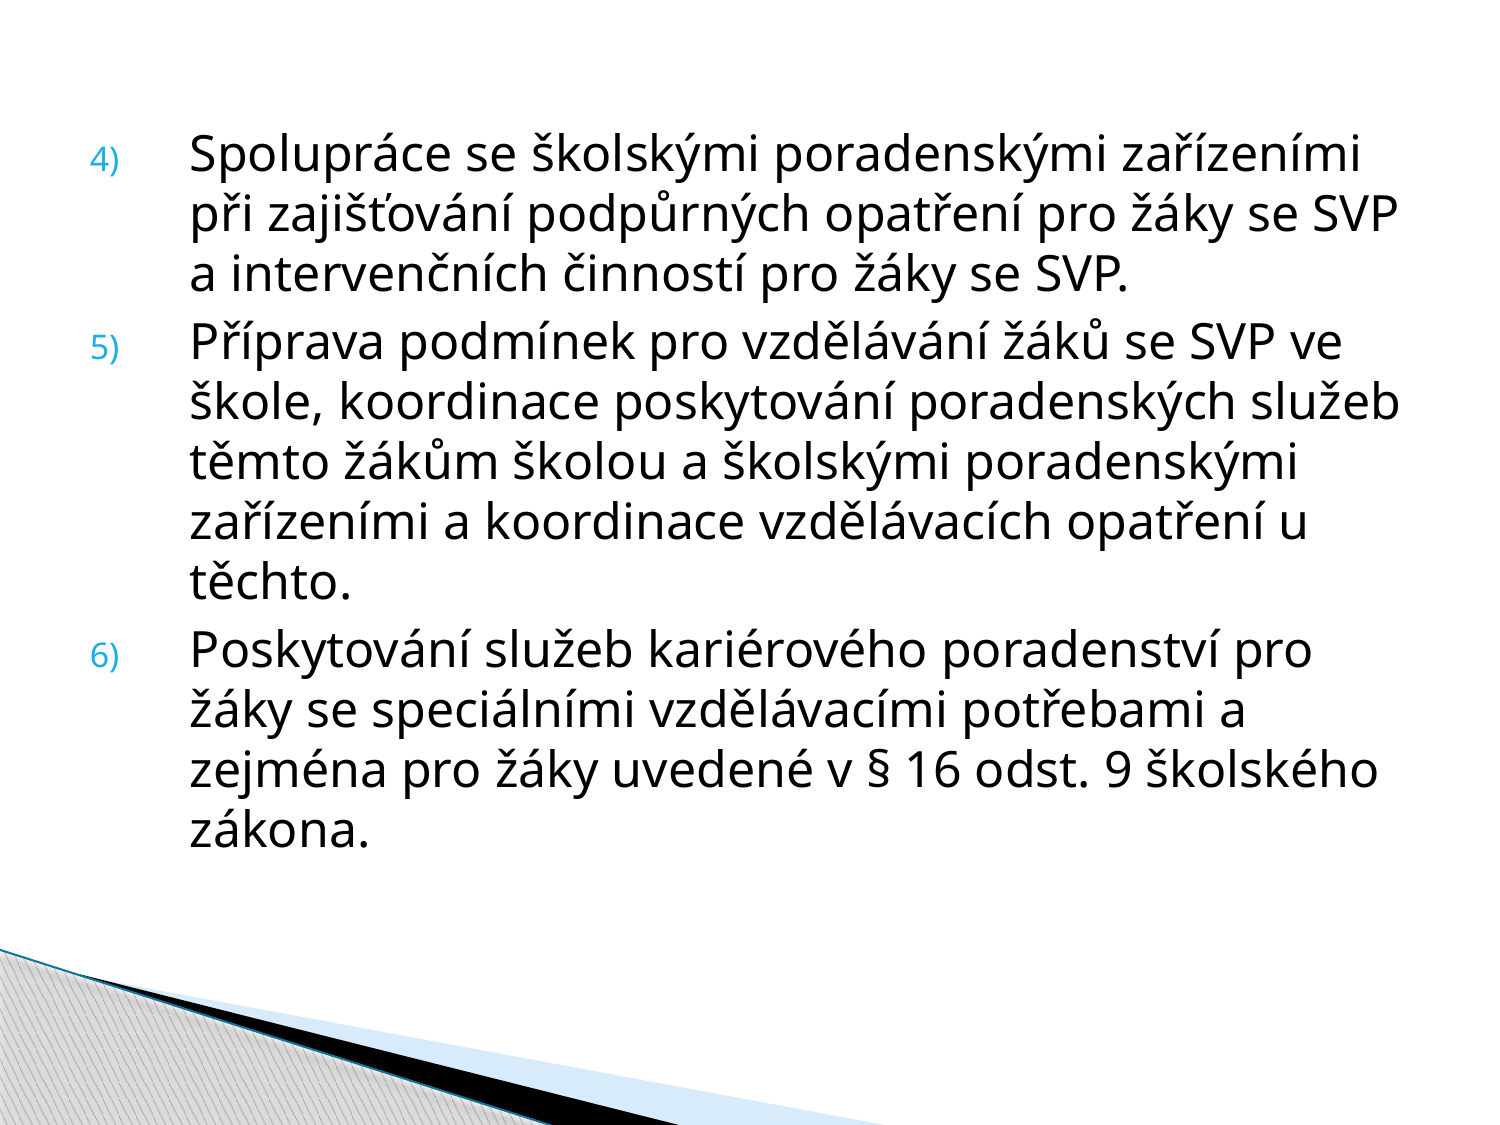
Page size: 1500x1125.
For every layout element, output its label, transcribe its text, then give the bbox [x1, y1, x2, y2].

list Spolupráce se školskými poradenskými zařízeními při zajišťování podpůrných opatření pro žáky se SVP a intervenčních činností pro žáky se SVP. Příprava podmínek pro vzdělávání žáků se SVP ve škole, koordinace poskytování poradenských služeb těmto žákům školou a školskými poradenskými zařízeními a koordinace vzdělávacích opatření u těchto. Poskytování služeb kariérového poradenství pro žáky se speciálními vzdělávacími potřebami a zejména pro žáky uvedené v § 16 odst. 9 školského zákona. [75, 113, 1425, 1059]
